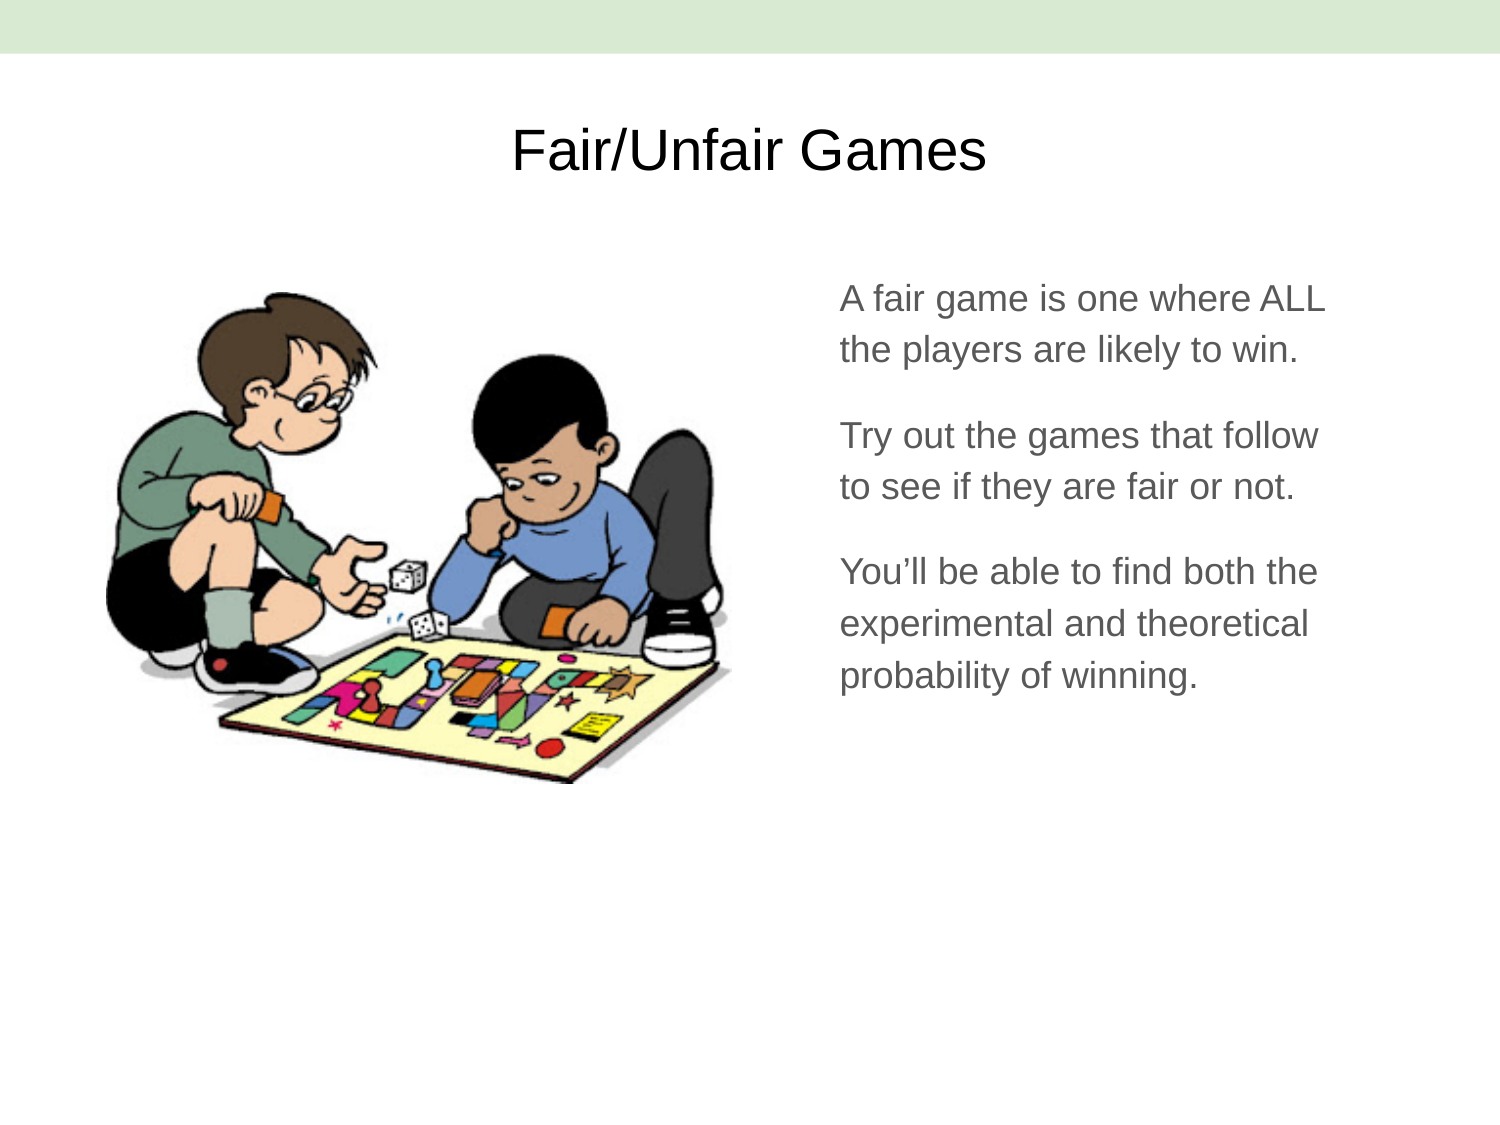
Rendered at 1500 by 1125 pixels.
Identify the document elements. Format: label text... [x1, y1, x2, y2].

list A fair game is one where ALL the players are likely to win. Try out the games that follow to see if they are fair or not. You’ll be able to find both the experimental and theoretical probability of winning. [824, 252, 1347, 897]
title Fair/Unfair Games [51, 97, 1449, 223]
picture [106, 291, 732, 785]
